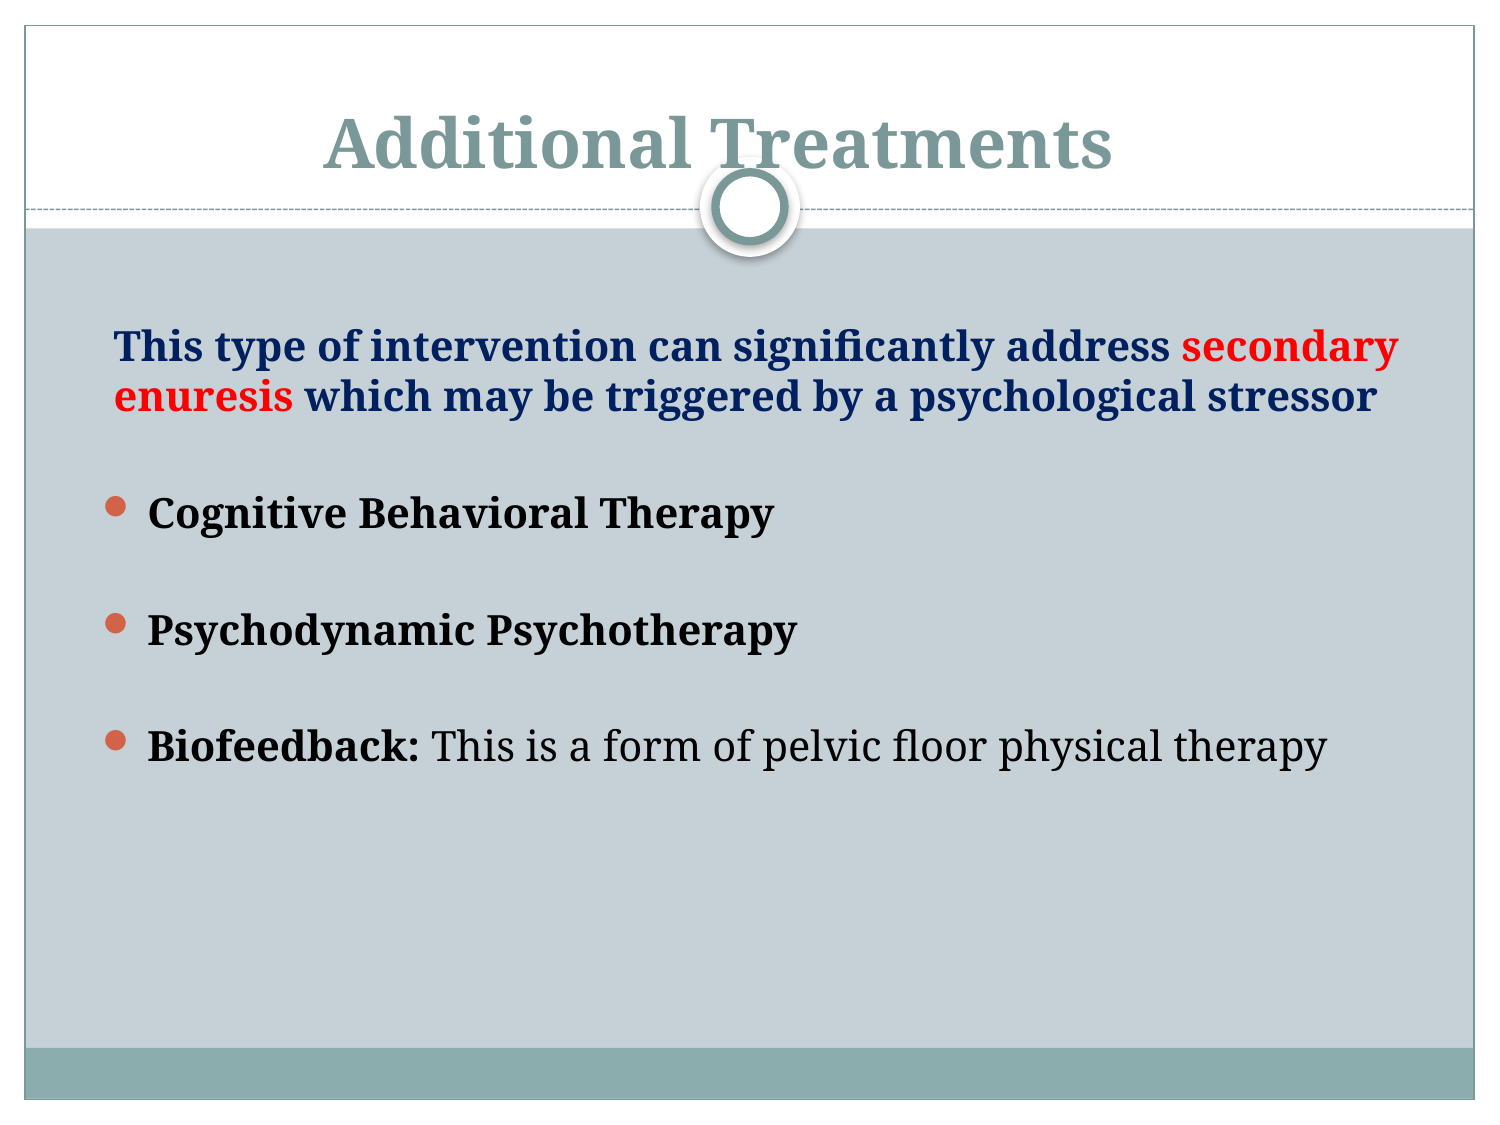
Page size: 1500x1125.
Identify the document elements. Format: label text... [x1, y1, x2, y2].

list This type of intervention can significantly address secondary enuresis which may be triggered by a psychological stressor Cognitive Behavioral Therapy Psychodynamic Psychotherapy Biofeedback: This is a form of pelvic floor physical therapy [87, 312, 1425, 951]
title Additional Treatments [249, 37, 1188, 191]
